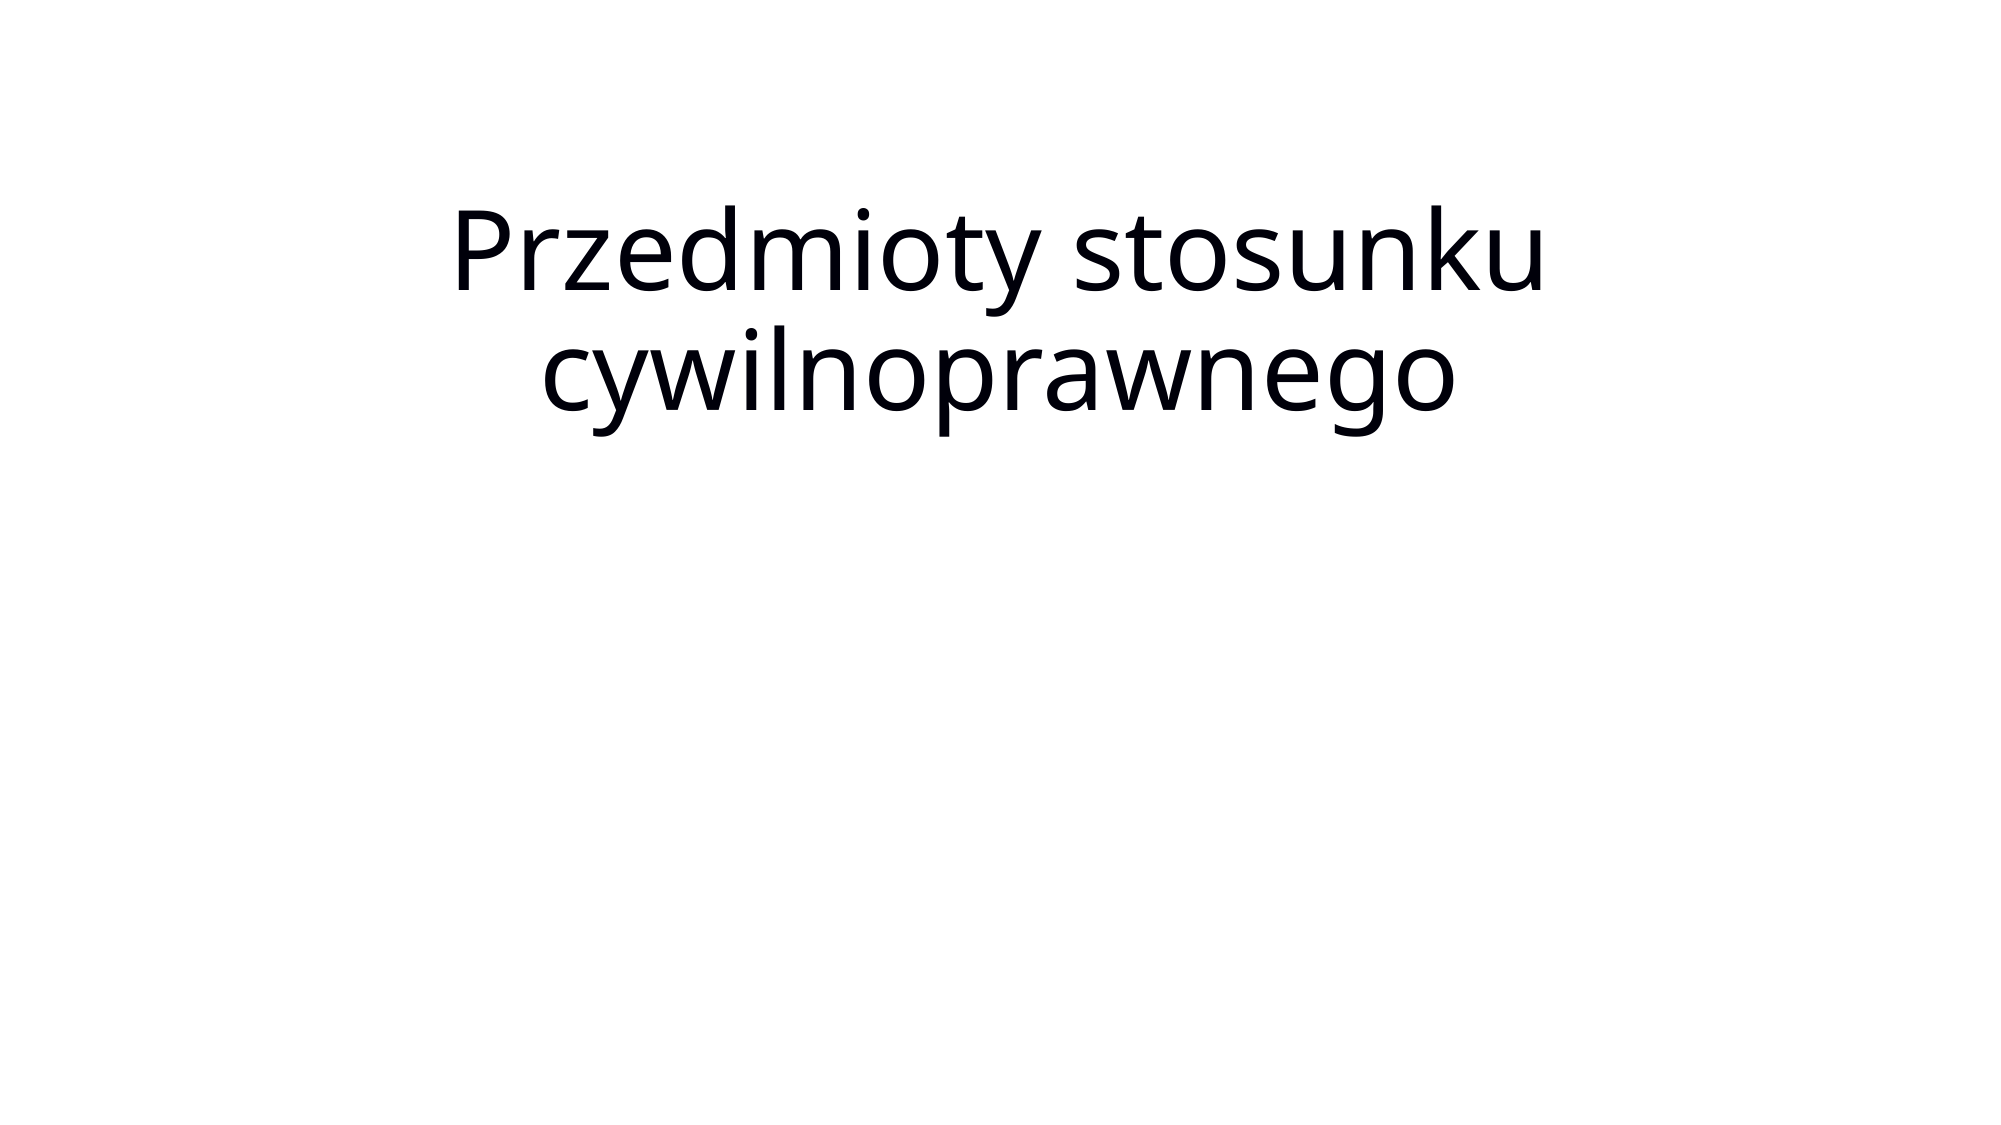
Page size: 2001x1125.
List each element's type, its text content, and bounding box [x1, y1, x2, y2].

title Przedmioty stosunku cywilnoprawnego [249, 184, 1750, 576]
